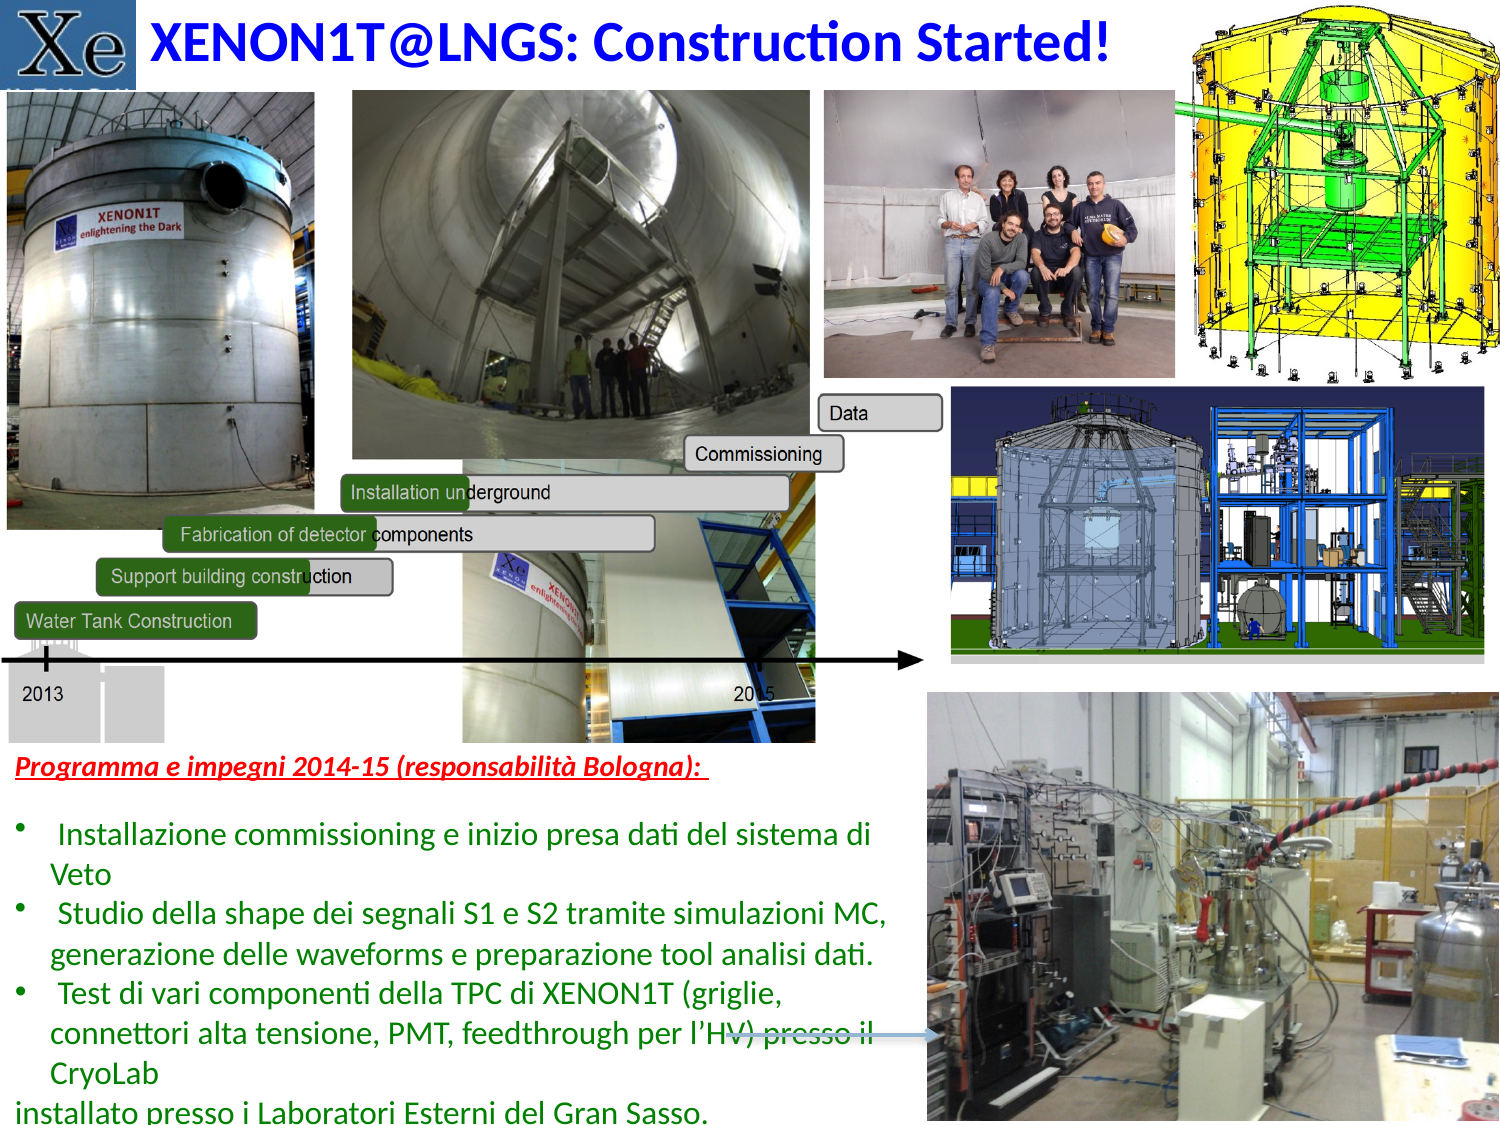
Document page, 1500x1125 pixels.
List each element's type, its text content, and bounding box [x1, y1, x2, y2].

picture [0, 0, 1500, 1122]
text_box Programma e impegni 2014-15 (responsabilità Bologna): Installazione commissioning e inizio presa dati del sistema di Veto Studio della shape dei segnali S1 e S2 tramite simulazioni MC, generazione delle waveforms e preparazione tool analisi dati. Test di vari componenti della TPC di XENON1T (griglie, connettori alta tensione, PMT, feedthrough per l’HV) presso il CryoLab installato presso i Laboratori Esterni del Gran Sasso. [0, 751, 922, 1125]
text_box XENON1T@LNGS: Construction Started! [137, 0, 1500, 81]
